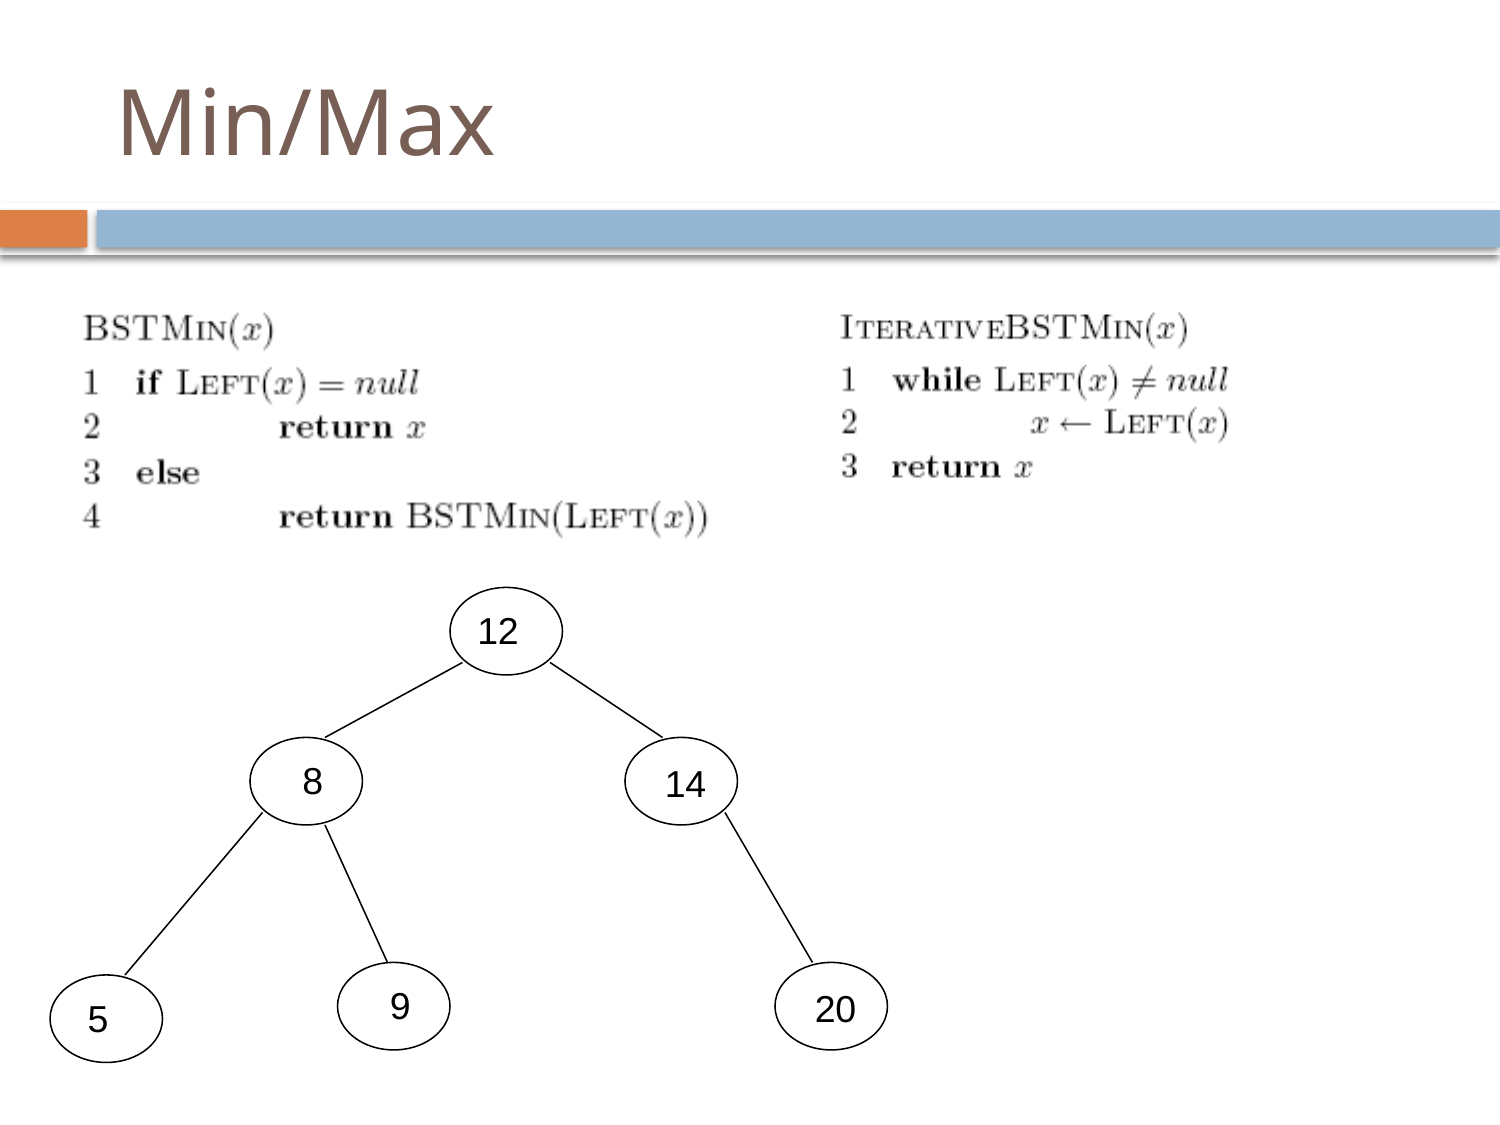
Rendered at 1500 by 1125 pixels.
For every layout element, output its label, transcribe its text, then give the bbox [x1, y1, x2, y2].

text_box 14 [650, 752, 750, 813]
text_box 5 [150, 1025, 163, 1048]
picture [824, 299, 1263, 493]
text_box 12 [550, 637, 563, 660]
text_box 5 [147, 987, 163, 1012]
title Min/Max [100, 37, 1438, 200]
text_box 12 [546, 599, 563, 625]
text_box [624, 737, 724, 825]
text_box [249, 737, 363, 825]
text_box [450, 587, 563, 675]
text_box [337, 962, 451, 1050]
text_box [774, 962, 888, 1050]
text_box [50, 974, 163, 1063]
text_box 20 [872, 977, 900, 1038]
picture [74, 299, 726, 546]
text_box 9 [434, 974, 475, 1035]
text_box 8 [346, 749, 388, 810]
